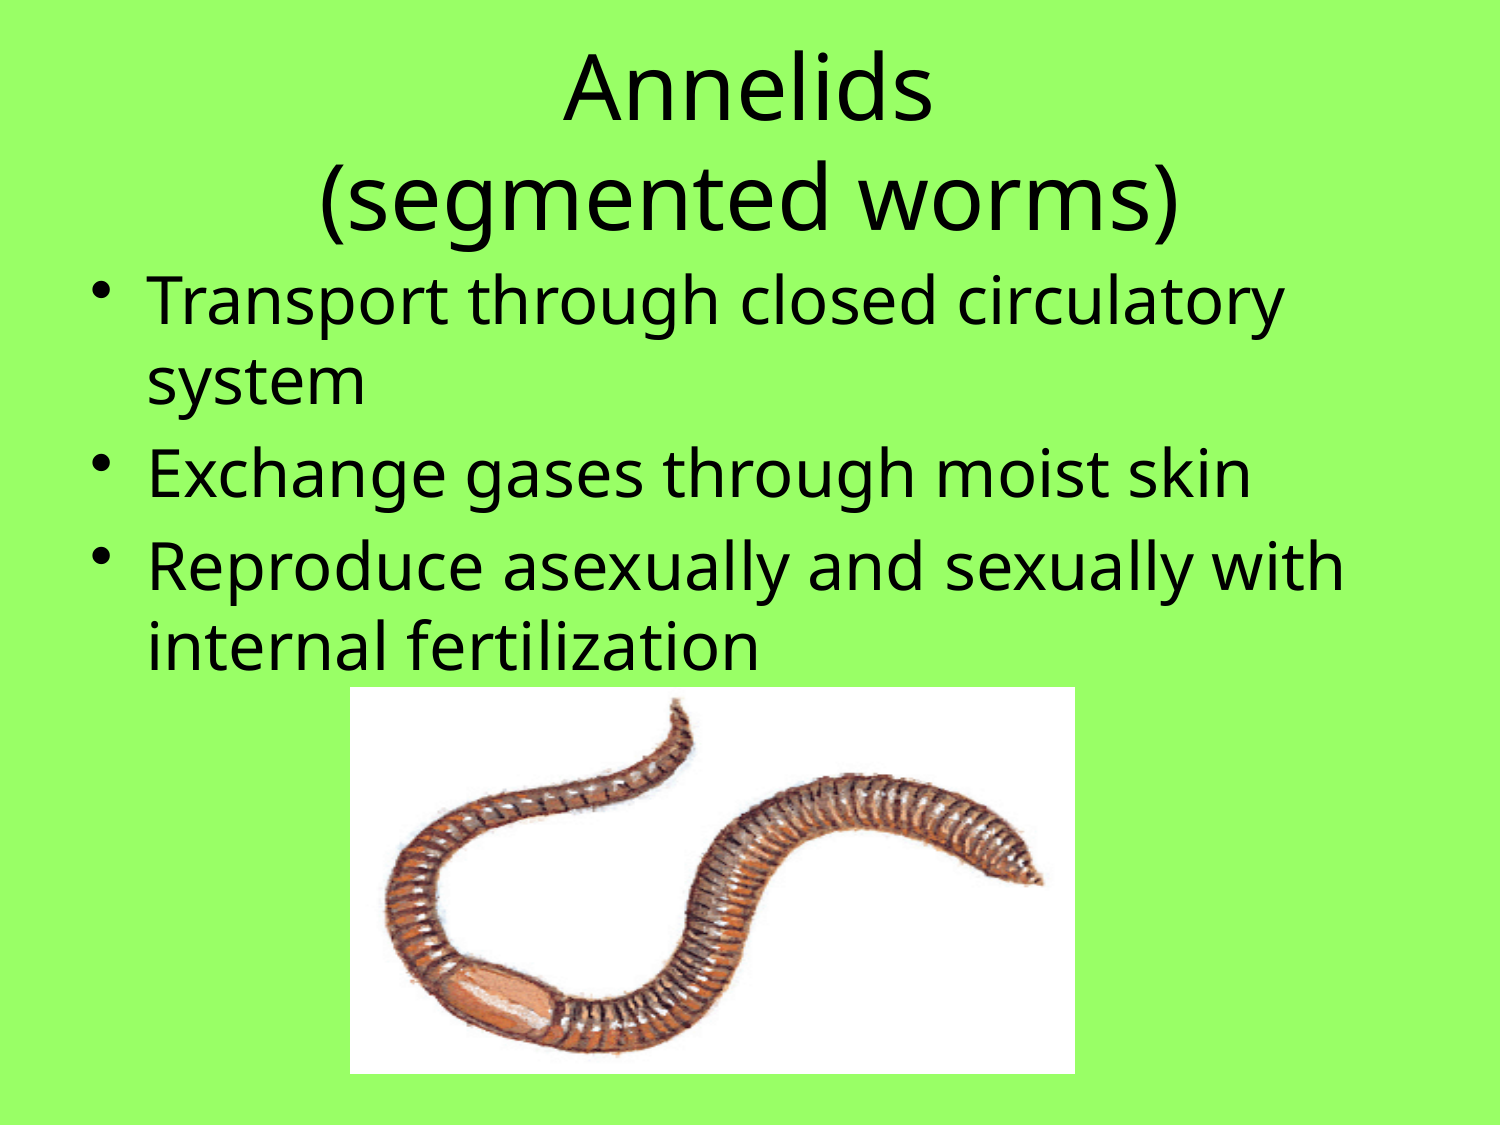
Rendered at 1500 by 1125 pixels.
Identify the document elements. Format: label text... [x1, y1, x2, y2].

title Annelids (segmented worms) [74, 44, 1426, 233]
list Transport through closed circulatory system Exchange gases through moist skin Reproduce asexually and sexually with internal fertilization [74, 249, 1426, 738]
picture [349, 687, 1076, 1074]
